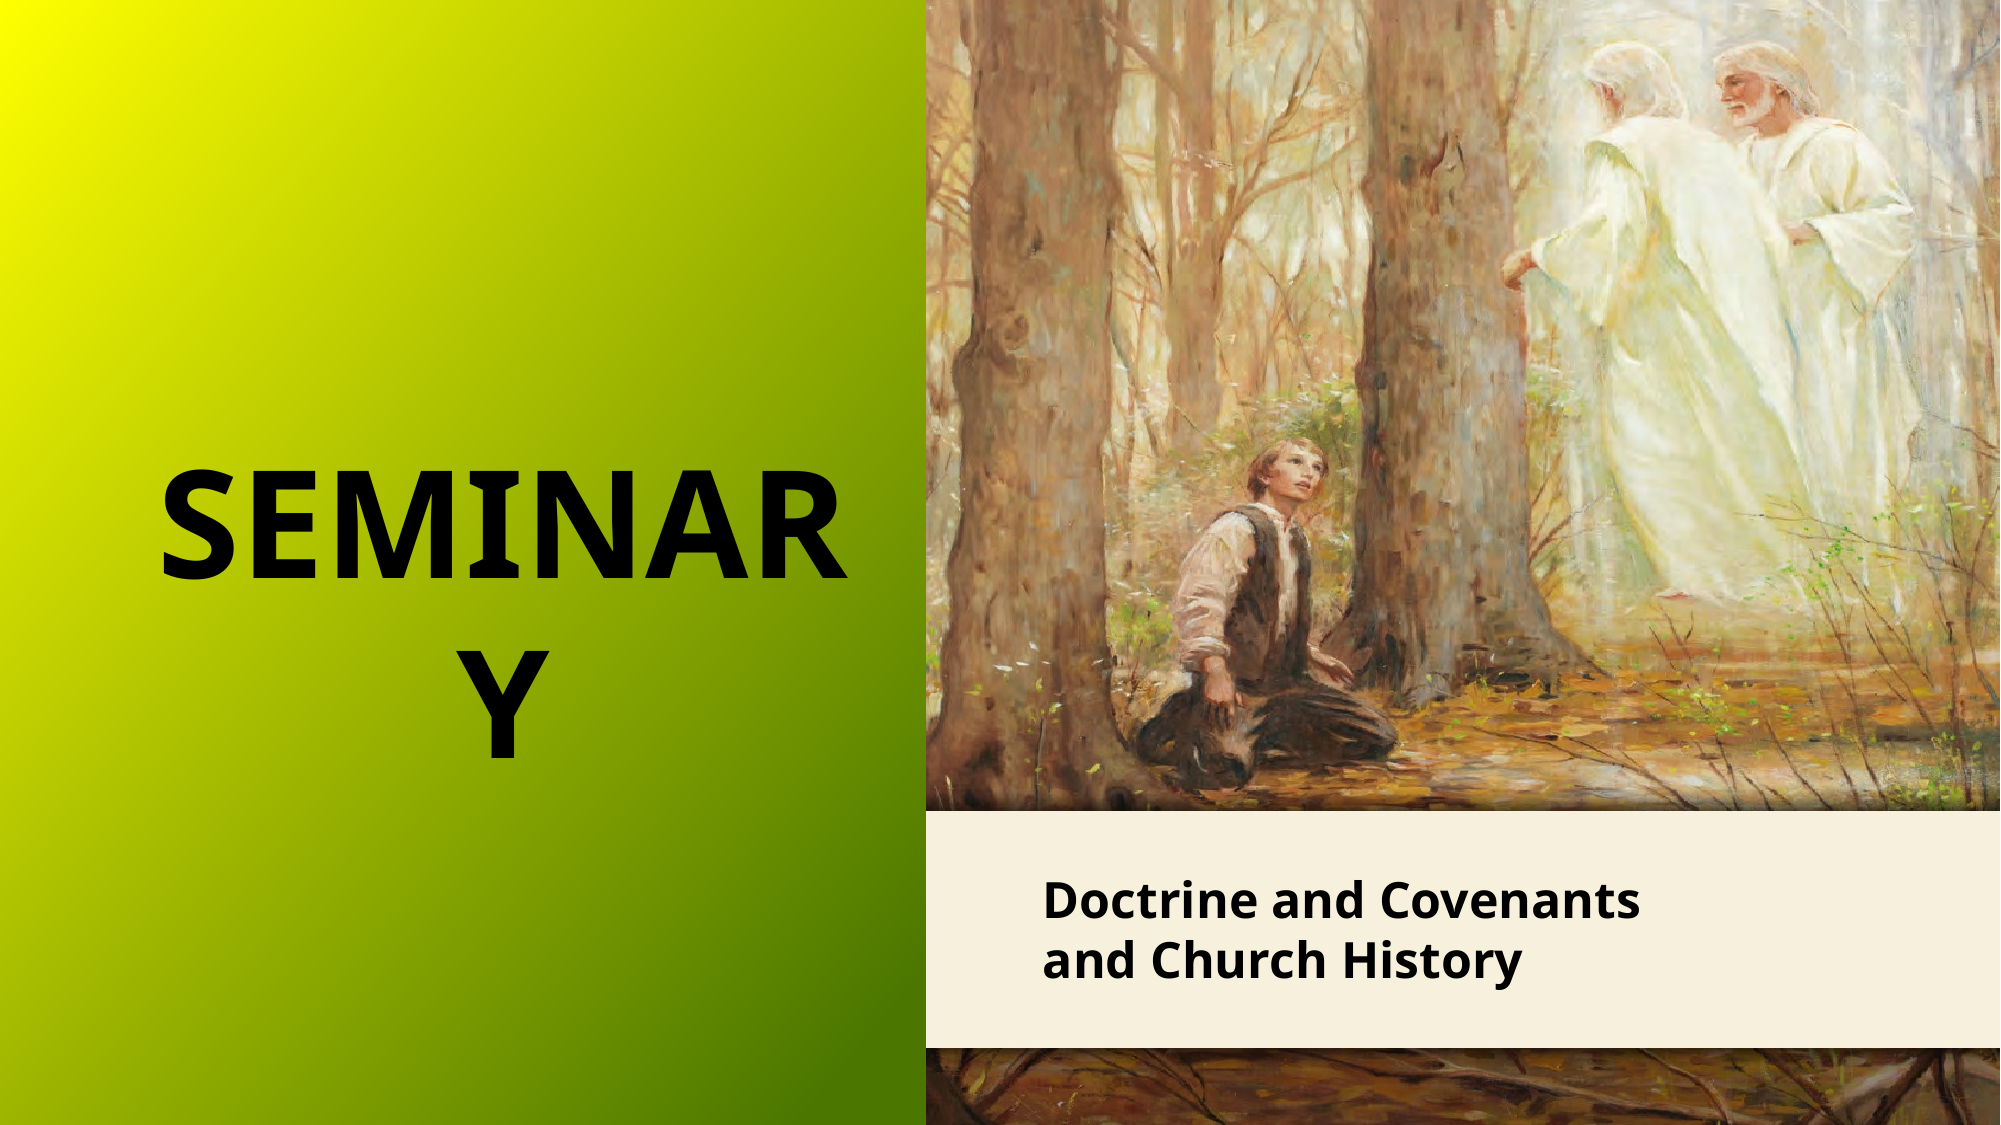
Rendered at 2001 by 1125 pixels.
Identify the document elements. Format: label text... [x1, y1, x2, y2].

picture [925, 0, 2000, 1125]
text_box SEMINARY [109, 421, 897, 797]
